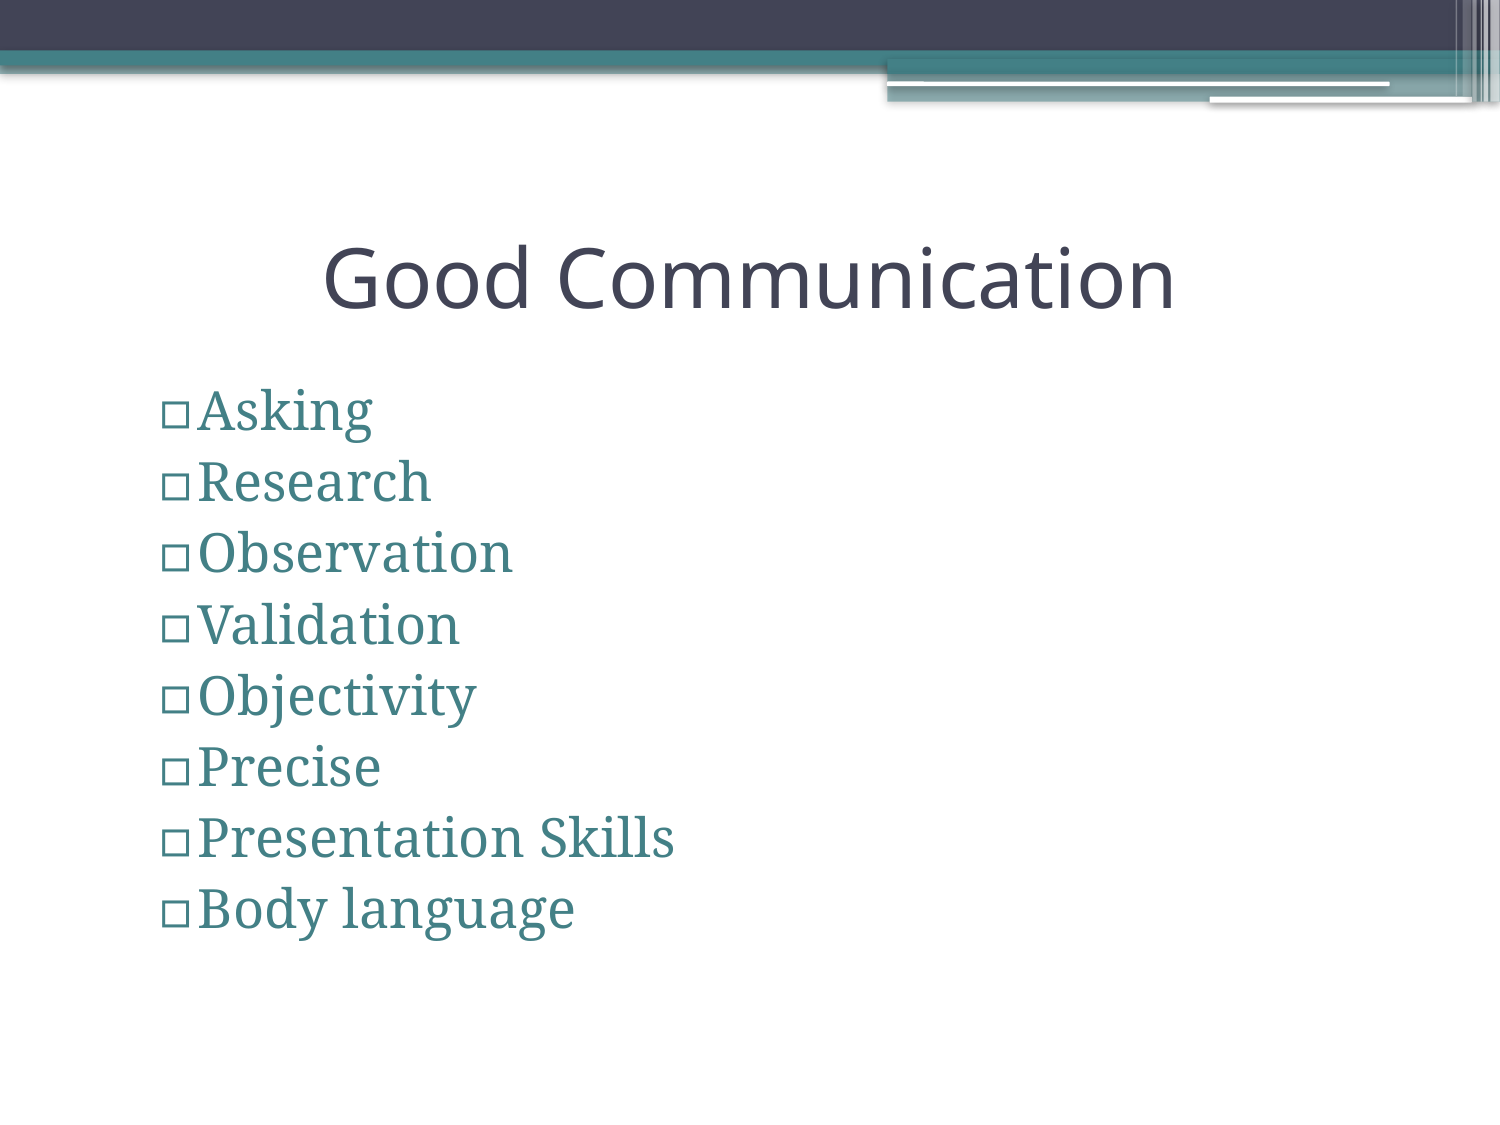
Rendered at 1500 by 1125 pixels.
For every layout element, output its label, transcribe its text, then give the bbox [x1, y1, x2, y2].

title Good Communication [75, 187, 1425, 363]
list Asking Research Observation Validation Objectivity Precise Presentation Skills Body language [75, 368, 1425, 1079]
